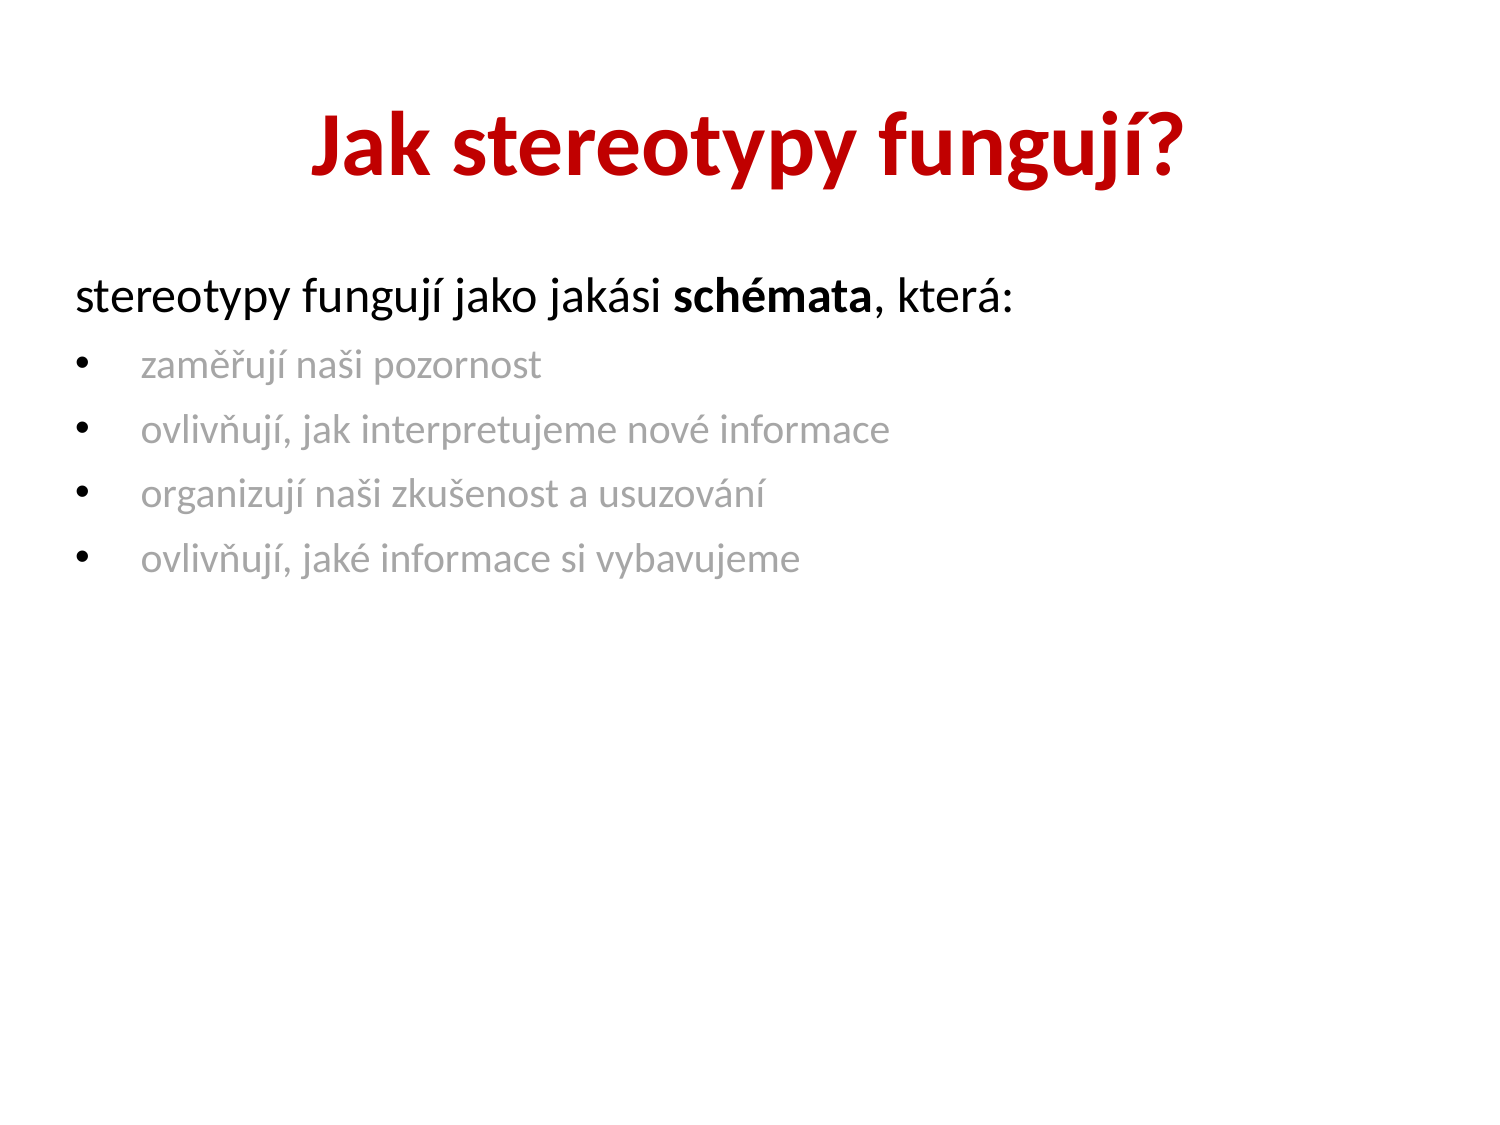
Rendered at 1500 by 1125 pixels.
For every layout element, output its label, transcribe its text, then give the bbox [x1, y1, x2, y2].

title Jak stereotypy fungují? [74, 20, 1426, 257]
subtitle stereotypy fungují jako jakási schémata, která: zaměřují naši pozornost ovlivňují, jak interpretujeme nové informace organizují naši zkušenost a usuzování ovlivňují, jaké informace si vybavujeme [74, 262, 1426, 1006]
